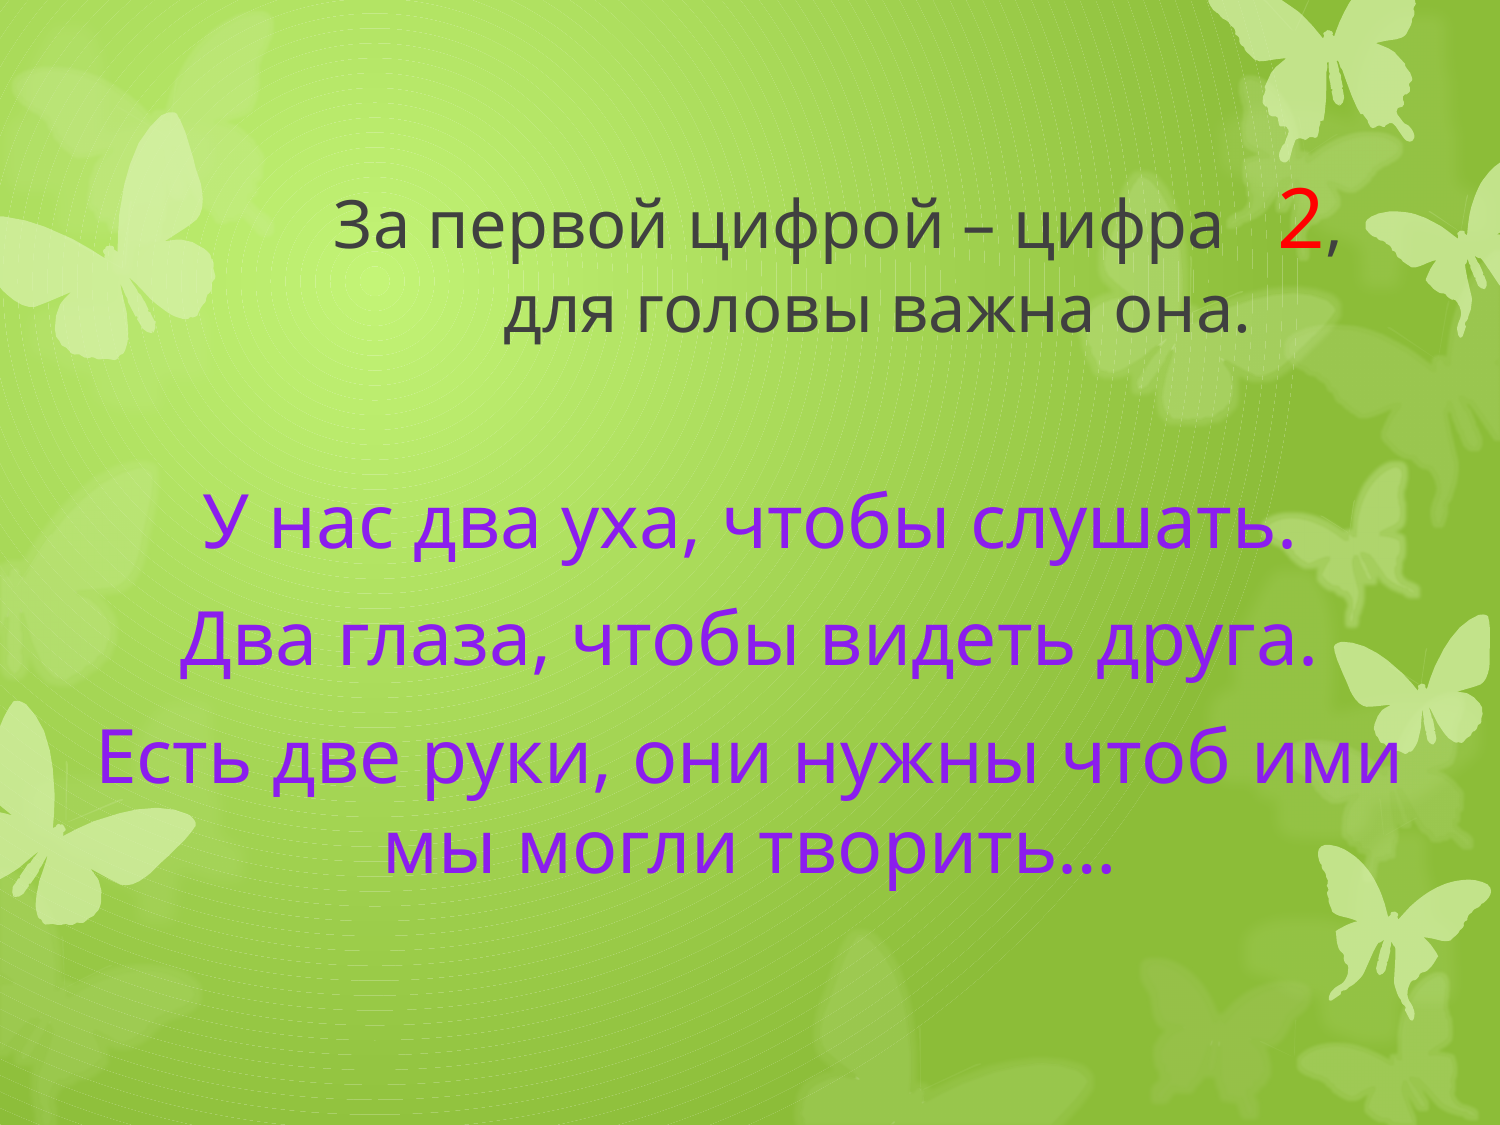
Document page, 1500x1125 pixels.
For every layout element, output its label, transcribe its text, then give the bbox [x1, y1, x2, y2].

title За первой цифрой – цифра 2, для головы важна она. [75, 90, 1425, 397]
list У нас два уха, чтобы слушать. Два глаза, чтобы видеть друга. Есть две руки, они нужны чтоб ими мы могли творить… [75, 397, 1425, 965]
